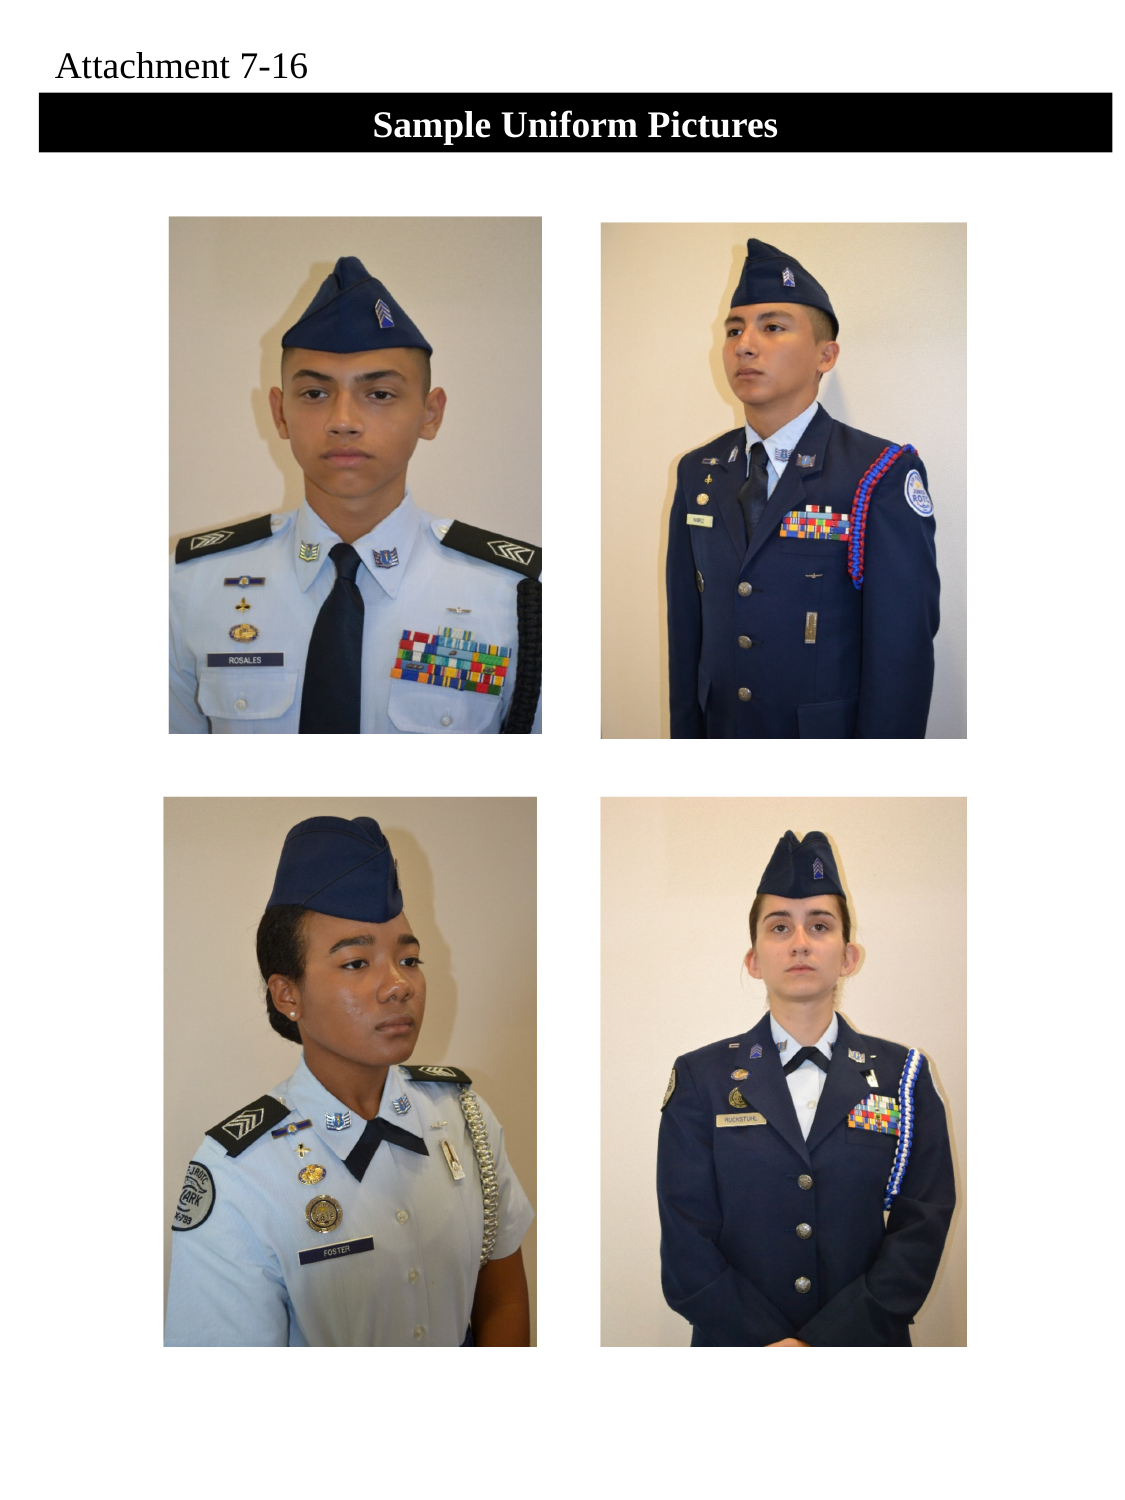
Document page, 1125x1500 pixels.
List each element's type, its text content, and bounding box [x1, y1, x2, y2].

picture [74, 797, 1059, 1347]
picture [95, 217, 1042, 739]
text_box Sample Uniform Pictures [38, 92, 1113, 153]
text_box Attachment 7-16 [40, 33, 324, 139]
